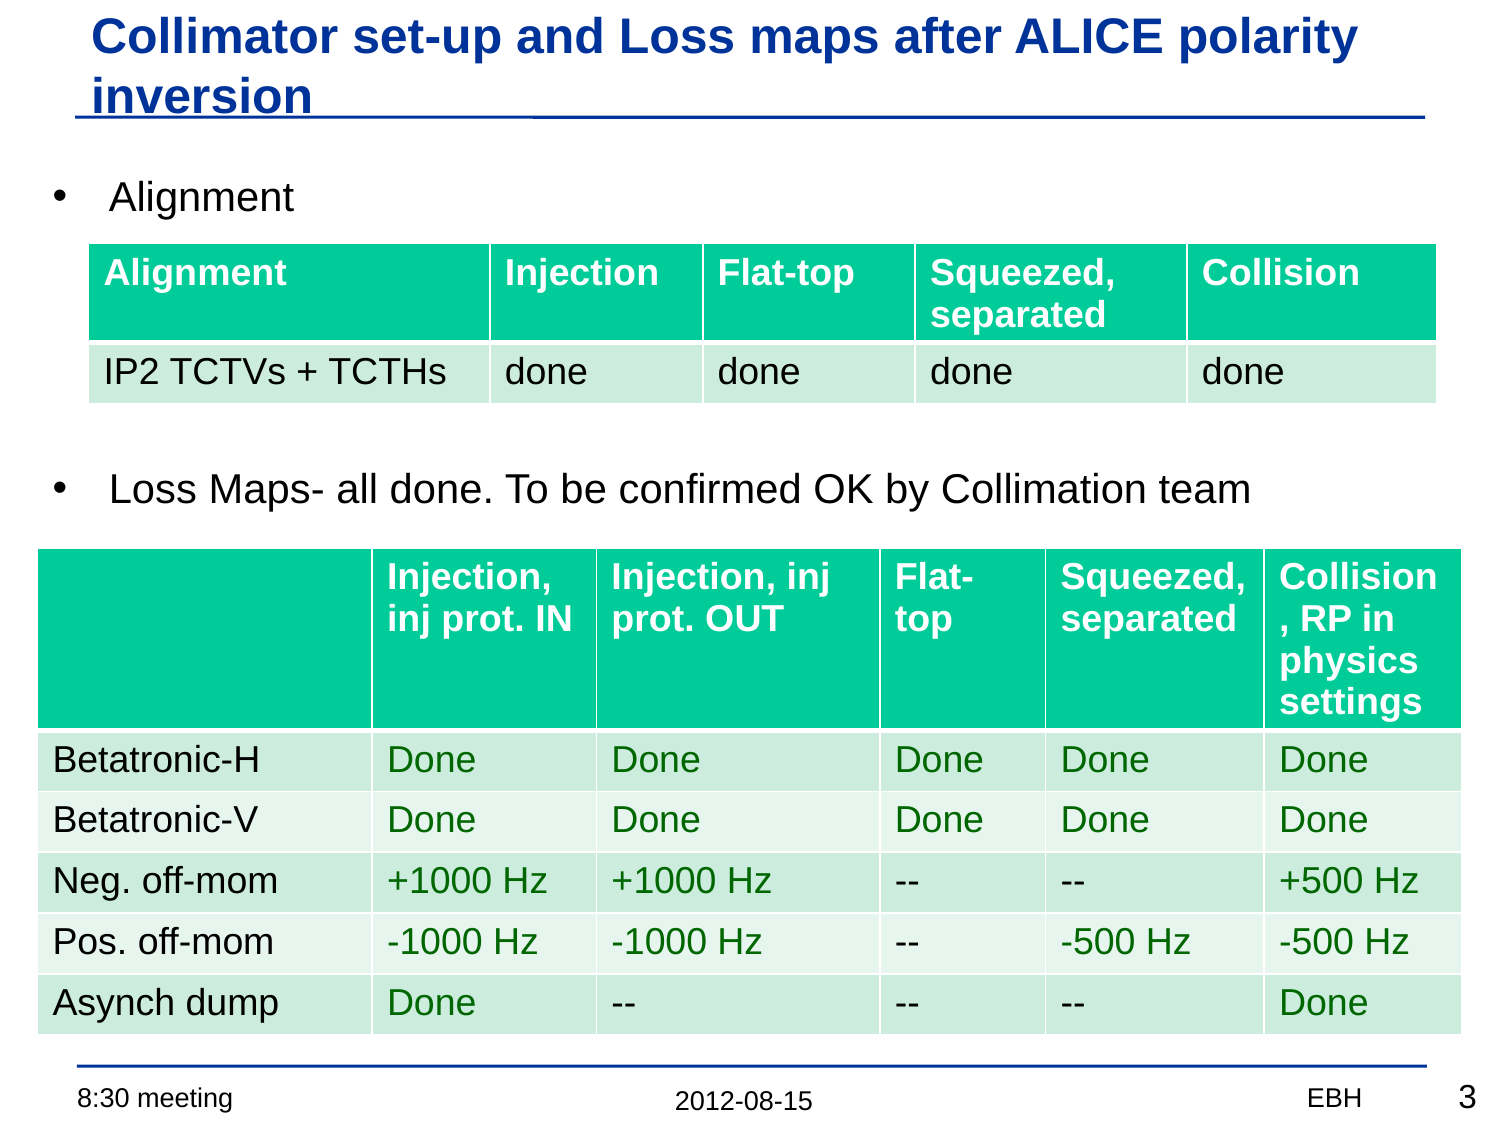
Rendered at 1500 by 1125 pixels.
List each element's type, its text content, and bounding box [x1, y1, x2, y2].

text_box Alignment Loss Maps- all done. To be confirmed OK by Collimation team [37, 162, 1463, 433]
table_cell Done [373, 975, 596, 1034]
table_cell done [1188, 345, 1436, 403]
table_header Injection, inj prot. IN [373, 549, 596, 728]
table_cell -- [881, 975, 1045, 1034]
table_cell -500 Hz [1046, 914, 1263, 973]
table_header Squeezed, separated [1046, 549, 1263, 728]
table_cell Done [1265, 733, 1461, 791]
table_cell Done [1046, 733, 1263, 791]
table_header Squeezed, separated [916, 244, 1186, 340]
table_cell Betatronic-H [38, 733, 371, 791]
table_header Flat-top [704, 244, 914, 340]
table_cell Asynch dump [38, 975, 371, 1034]
table_cell Pos. off-mom [38, 914, 371, 973]
table_header [38, 549, 371, 728]
table_cell Done [1046, 792, 1263, 851]
table_cell done [704, 345, 914, 403]
table_cell Done [881, 792, 1045, 851]
table_cell +1000 Hz [373, 853, 596, 912]
table_header Injection, inj prot. OUT [597, 549, 879, 728]
table_cell Done [597, 792, 879, 851]
table_header Collision [1188, 244, 1436, 340]
table_cell -- [881, 853, 1045, 912]
table_cell Neg. off-mom [38, 853, 371, 912]
table_cell Done [1265, 975, 1461, 1034]
table_cell +1000 Hz [597, 853, 879, 912]
table_header Alignment [89, 244, 489, 340]
title Collimator set-up and Loss maps after ALICE polarity inversion [75, 12, 1425, 116]
table_cell Done [373, 733, 596, 791]
table_cell -500 Hz [1265, 914, 1461, 973]
table_cell -- [597, 975, 879, 1034]
table_cell -1000 Hz [373, 914, 596, 973]
table_cell -- [1046, 975, 1263, 1034]
table_cell -- [881, 914, 1045, 973]
table_cell done [491, 345, 702, 403]
table_cell +500 Hz [1265, 853, 1461, 912]
table_cell Done [881, 733, 1045, 791]
table_cell Done [373, 792, 596, 851]
table_cell -1000 Hz [597, 914, 879, 973]
table_cell -- [1046, 853, 1263, 912]
table_header Flat-top [881, 549, 1045, 728]
table_cell IP2 TCTVs + TCTHs [89, 345, 489, 403]
table_header Collision, RP in physics settings [1265, 549, 1461, 728]
table_cell done [916, 345, 1186, 403]
table_cell Done [597, 733, 879, 791]
table_cell Done [1265, 792, 1461, 851]
table_cell Betatronic-V [38, 792, 371, 851]
table_header Injection [491, 244, 702, 340]
